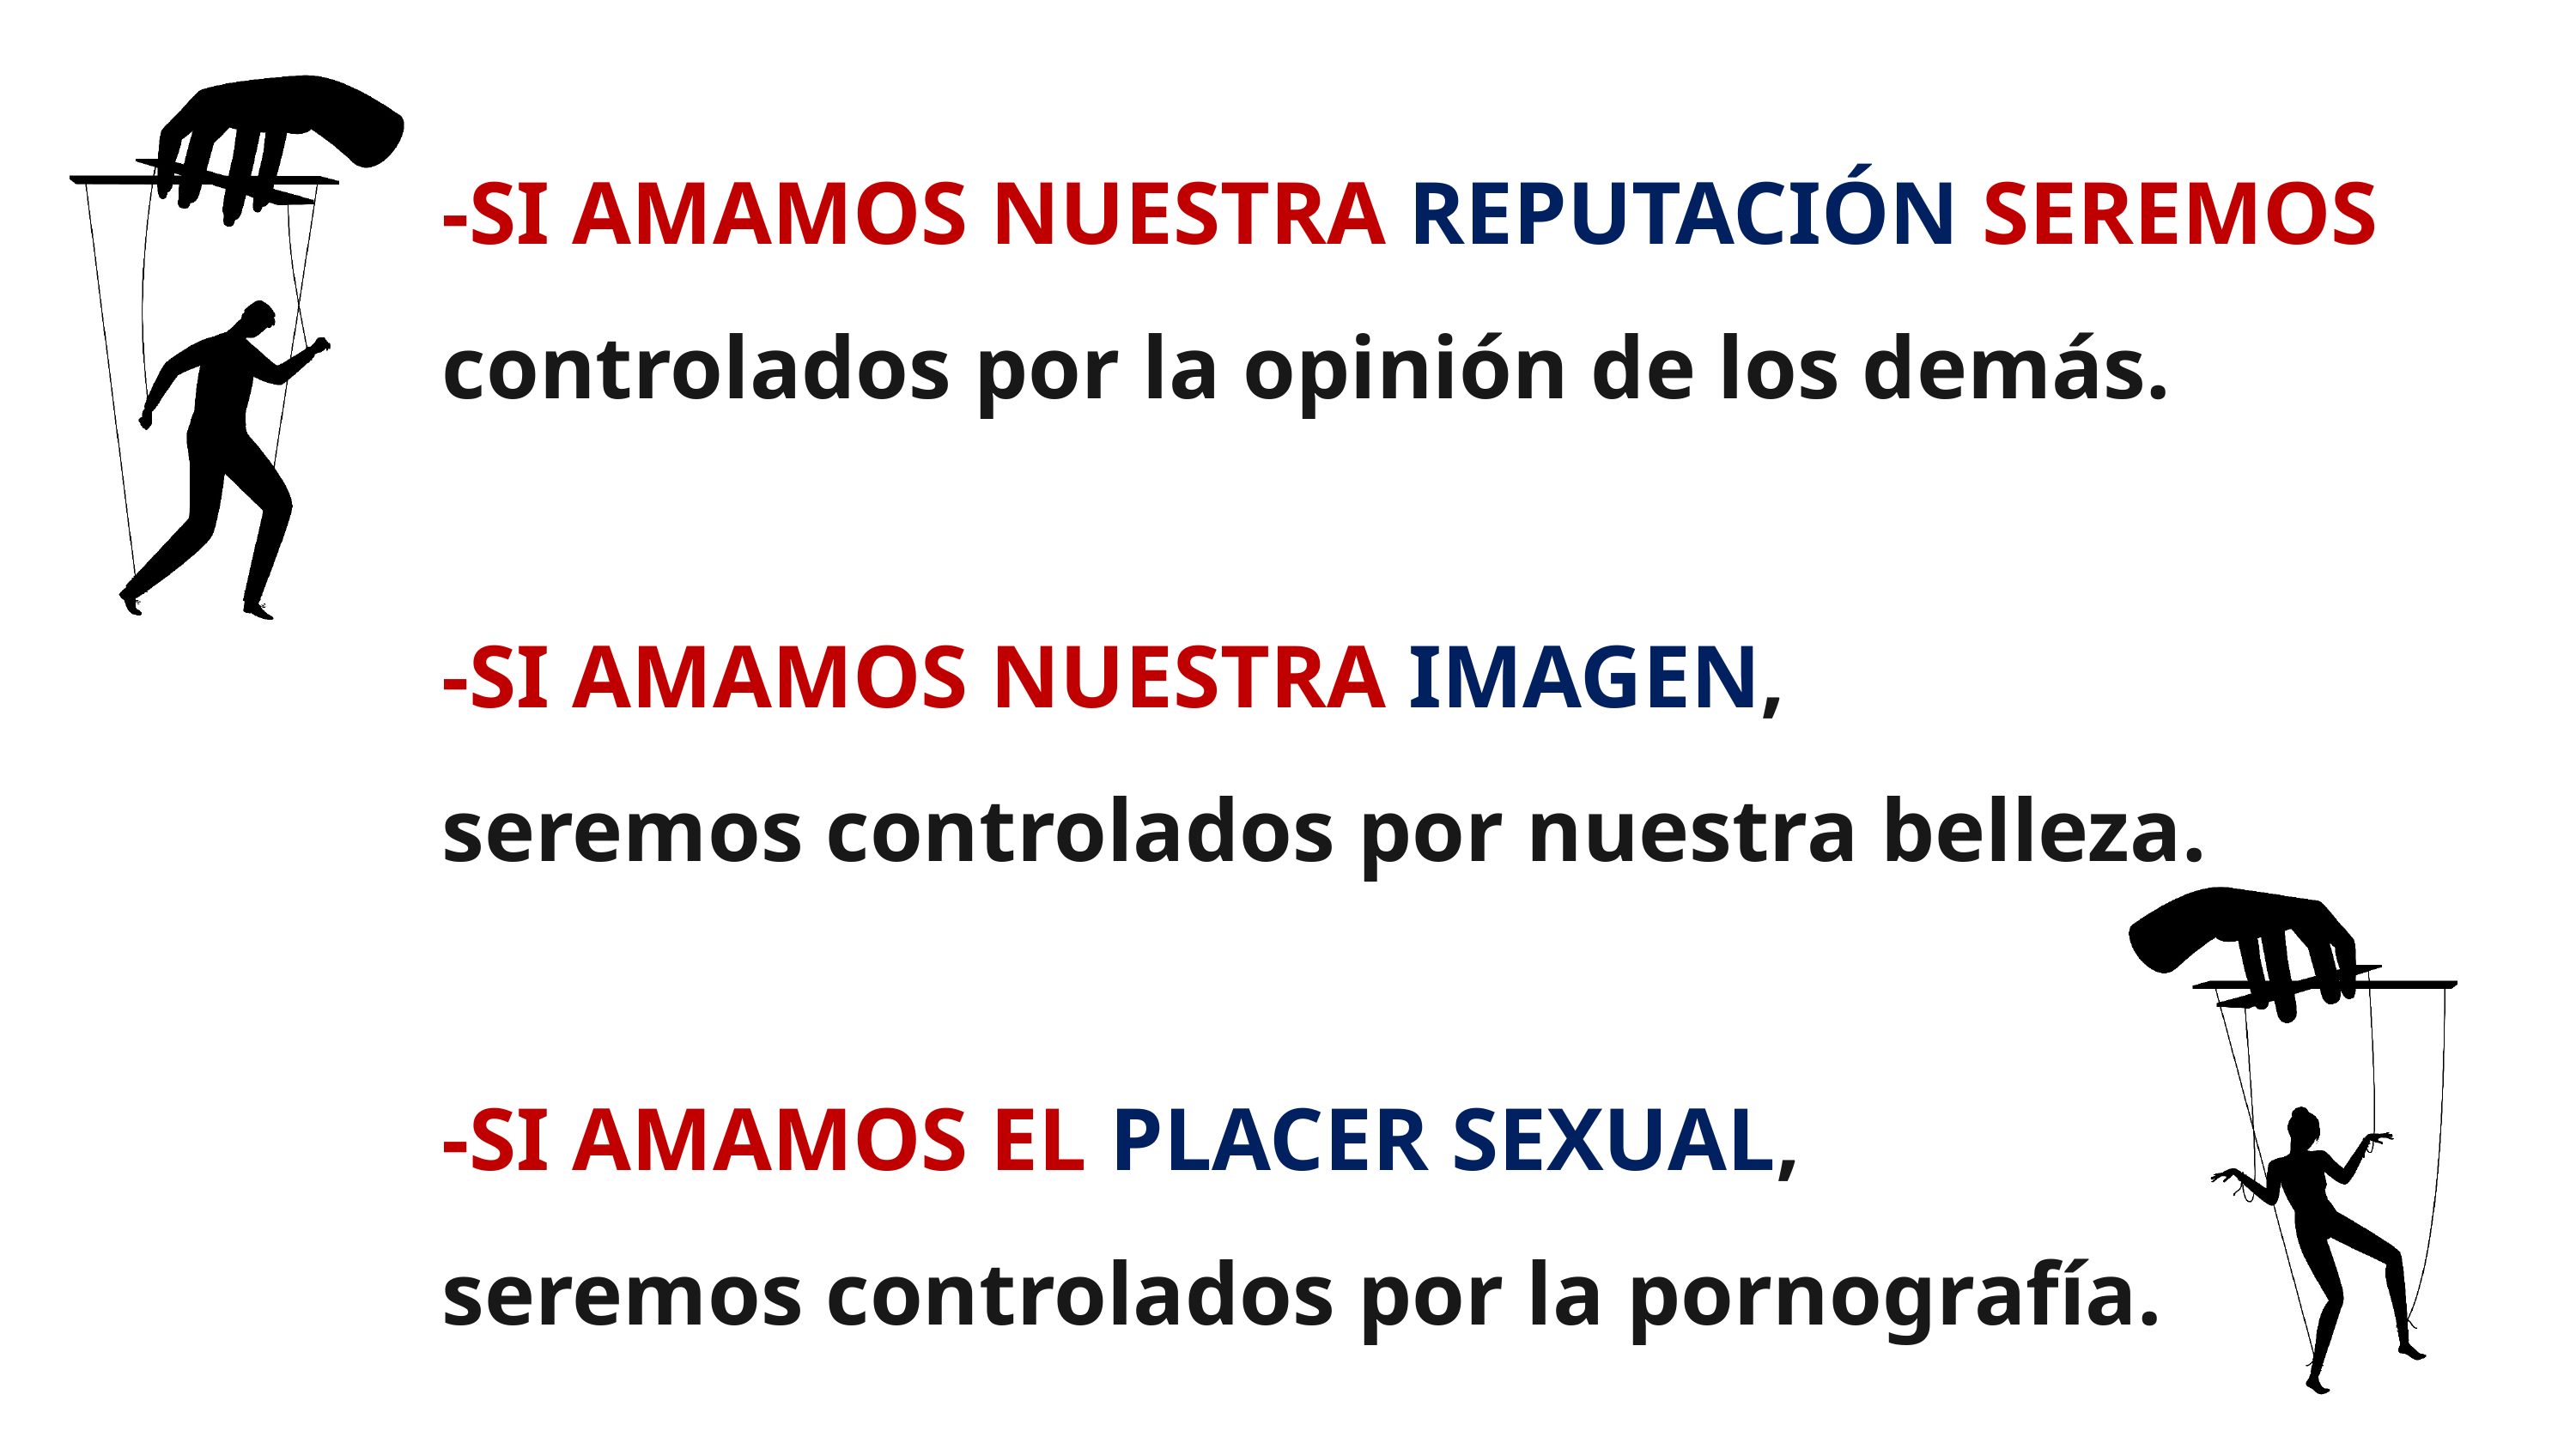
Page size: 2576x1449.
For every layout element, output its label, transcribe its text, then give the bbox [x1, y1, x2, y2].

picture [2070, 832, 2576, 1449]
picture [32, 33, 483, 651]
text_box -SI AMAMOS NUESTRA REPUTACIÓN SEREMOS controlados por la opinión de los demás. -SI AMAMOS NUESTRA IMAGEN, seremos controlados por nuestra belleza. -SI AMAMOS EL PLACER SEXUAL, seremos controlados por la pornografía. [428, 100, 2576, 1449]
